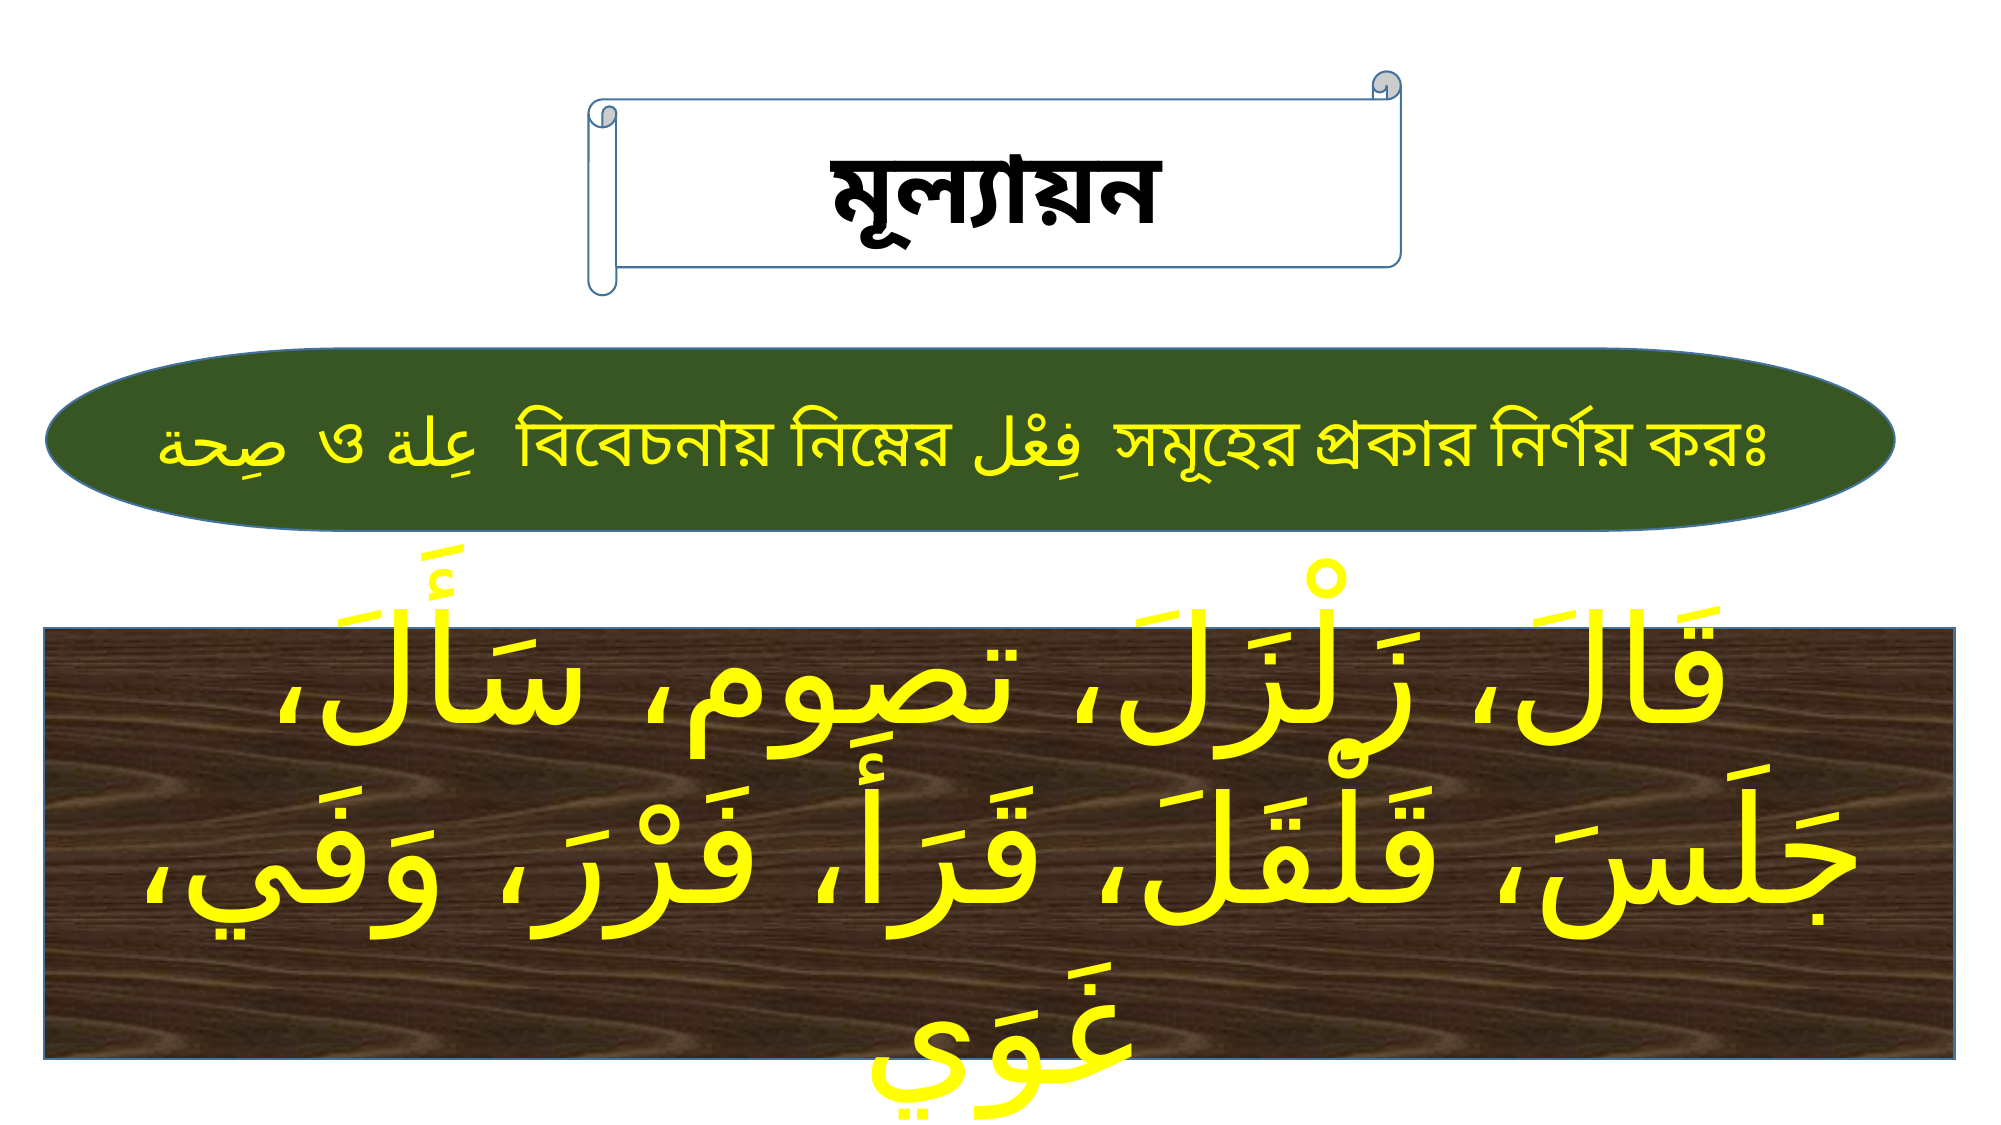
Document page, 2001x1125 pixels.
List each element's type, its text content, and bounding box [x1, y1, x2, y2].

text_box صِحة ও عِلة বিবেচনায় নিম্নের فِعْل সমূহের প্রকার নির্ণয় করঃ [45, 347, 1896, 532]
text_box মূল্যায়ন [587, 70, 1402, 297]
text_box قَالَ، زَلْزَلَ، تصوم، سَأَلَ، جَلَسَ، قَلْقَلَ، قَرَأَ، فَرْرَ، وَفَي، غَوَي [43, 627, 1956, 1060]
